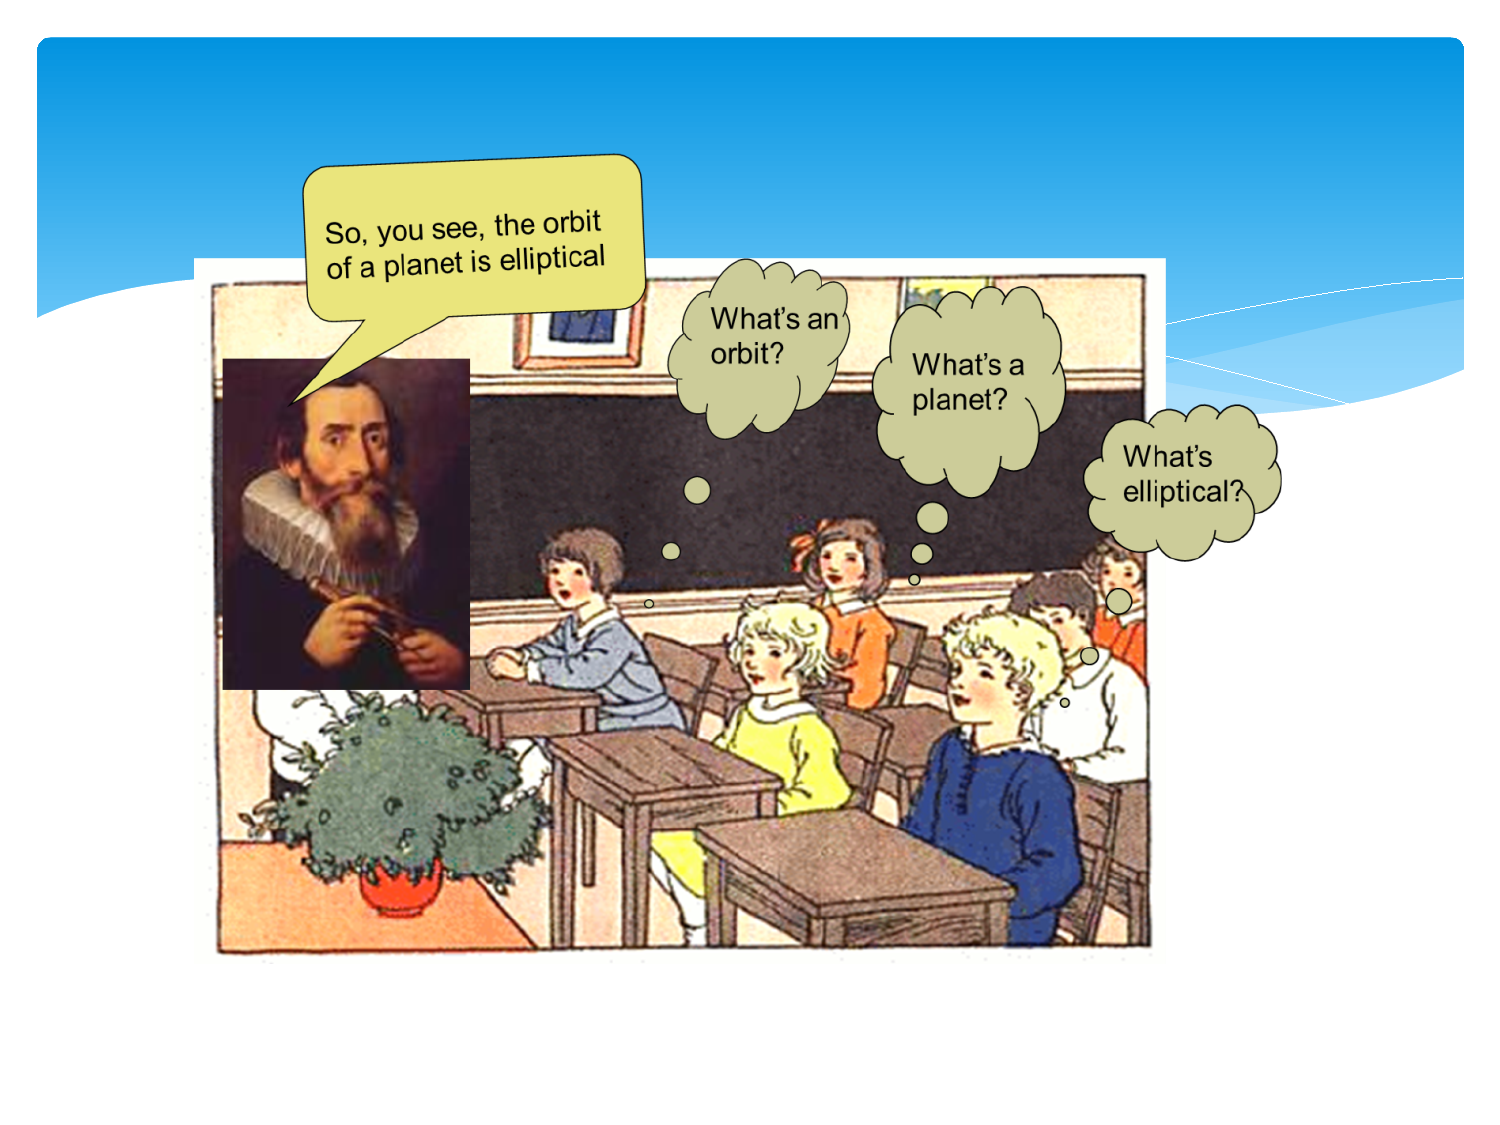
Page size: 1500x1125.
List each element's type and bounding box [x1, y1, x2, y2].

picture [194, 153, 1282, 964]
